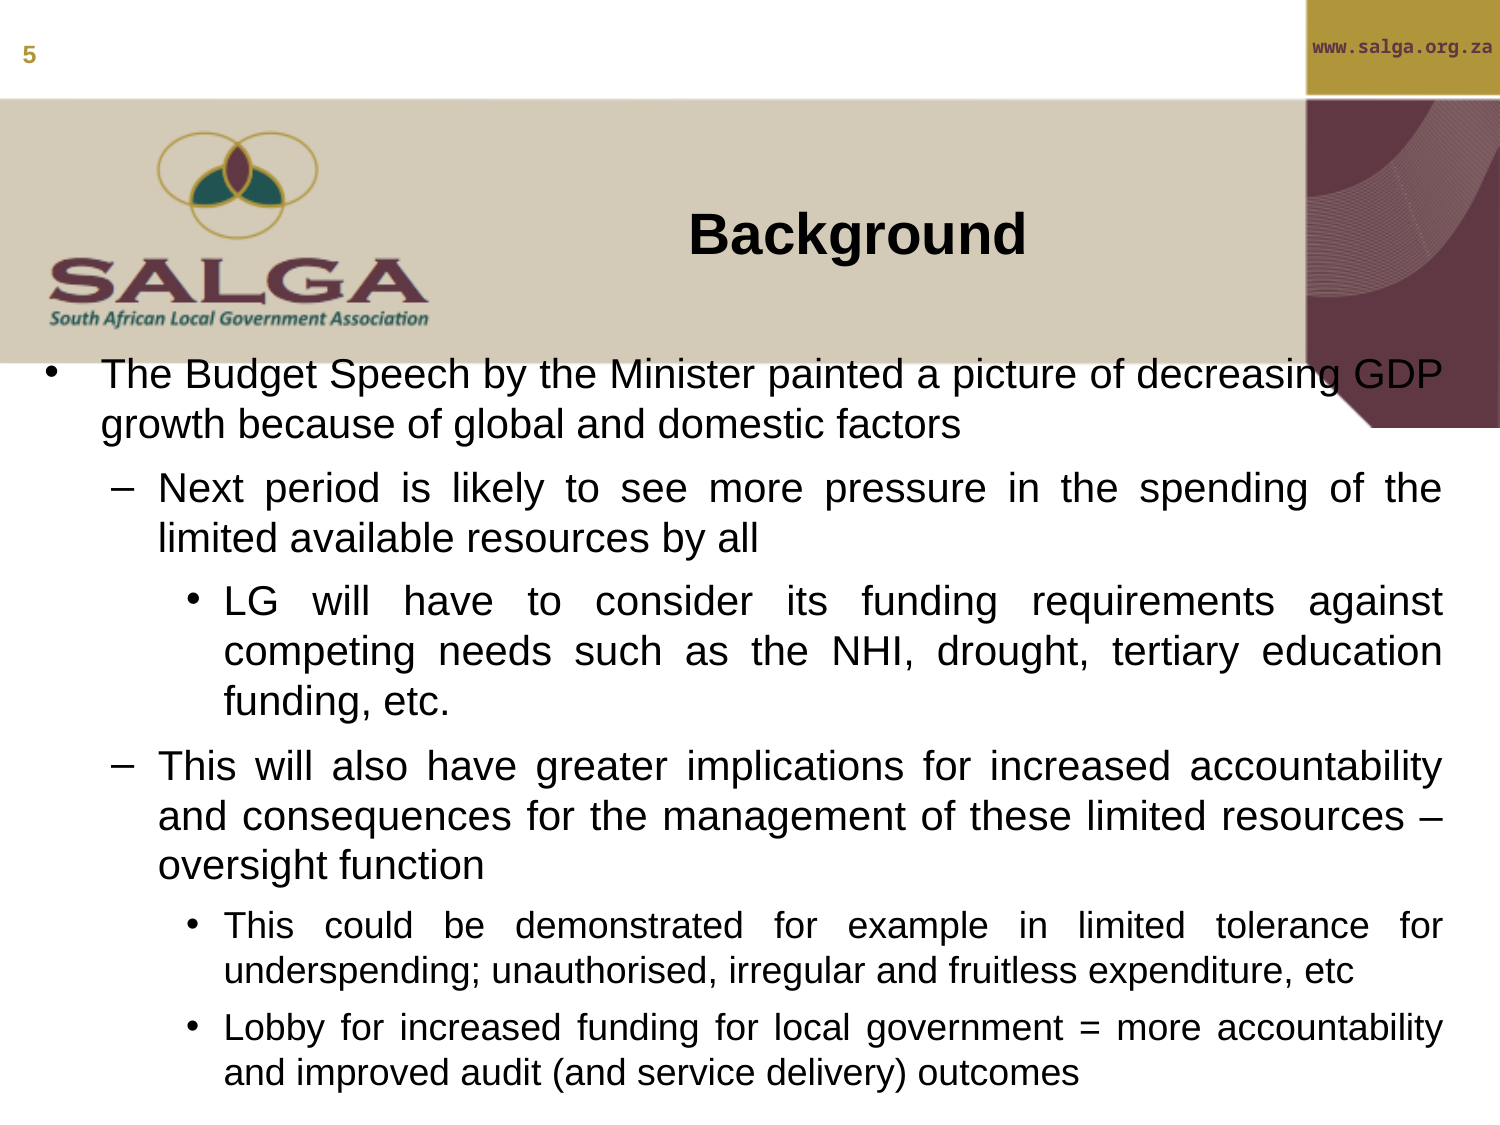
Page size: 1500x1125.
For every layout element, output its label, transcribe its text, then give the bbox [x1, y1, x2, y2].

picture [0, 0, 1500, 428]
list The Budget Speech by the Minister painted a picture of decreasing GDP growth because of global and domestic factors Next period is likely to see more pressure in the spending of the limited available resources by all LG will have to consider its funding requirements against competing needs such as the NHI, drought, tertiary education funding, etc. This will also have greater implications for increased accountability and consequences for the management of these limited resources – oversight function This could be demonstrated for example in limited tolerance for underspending; unauthorised, irregular and fruitless expenditure, etc Lobby for increased funding for local government = more accountability and improved audit (and service delivery) outcomes [28, 337, 1460, 1012]
text_box Background [419, 137, 1306, 325]
slide_number 5 [5, 30, 54, 78]
